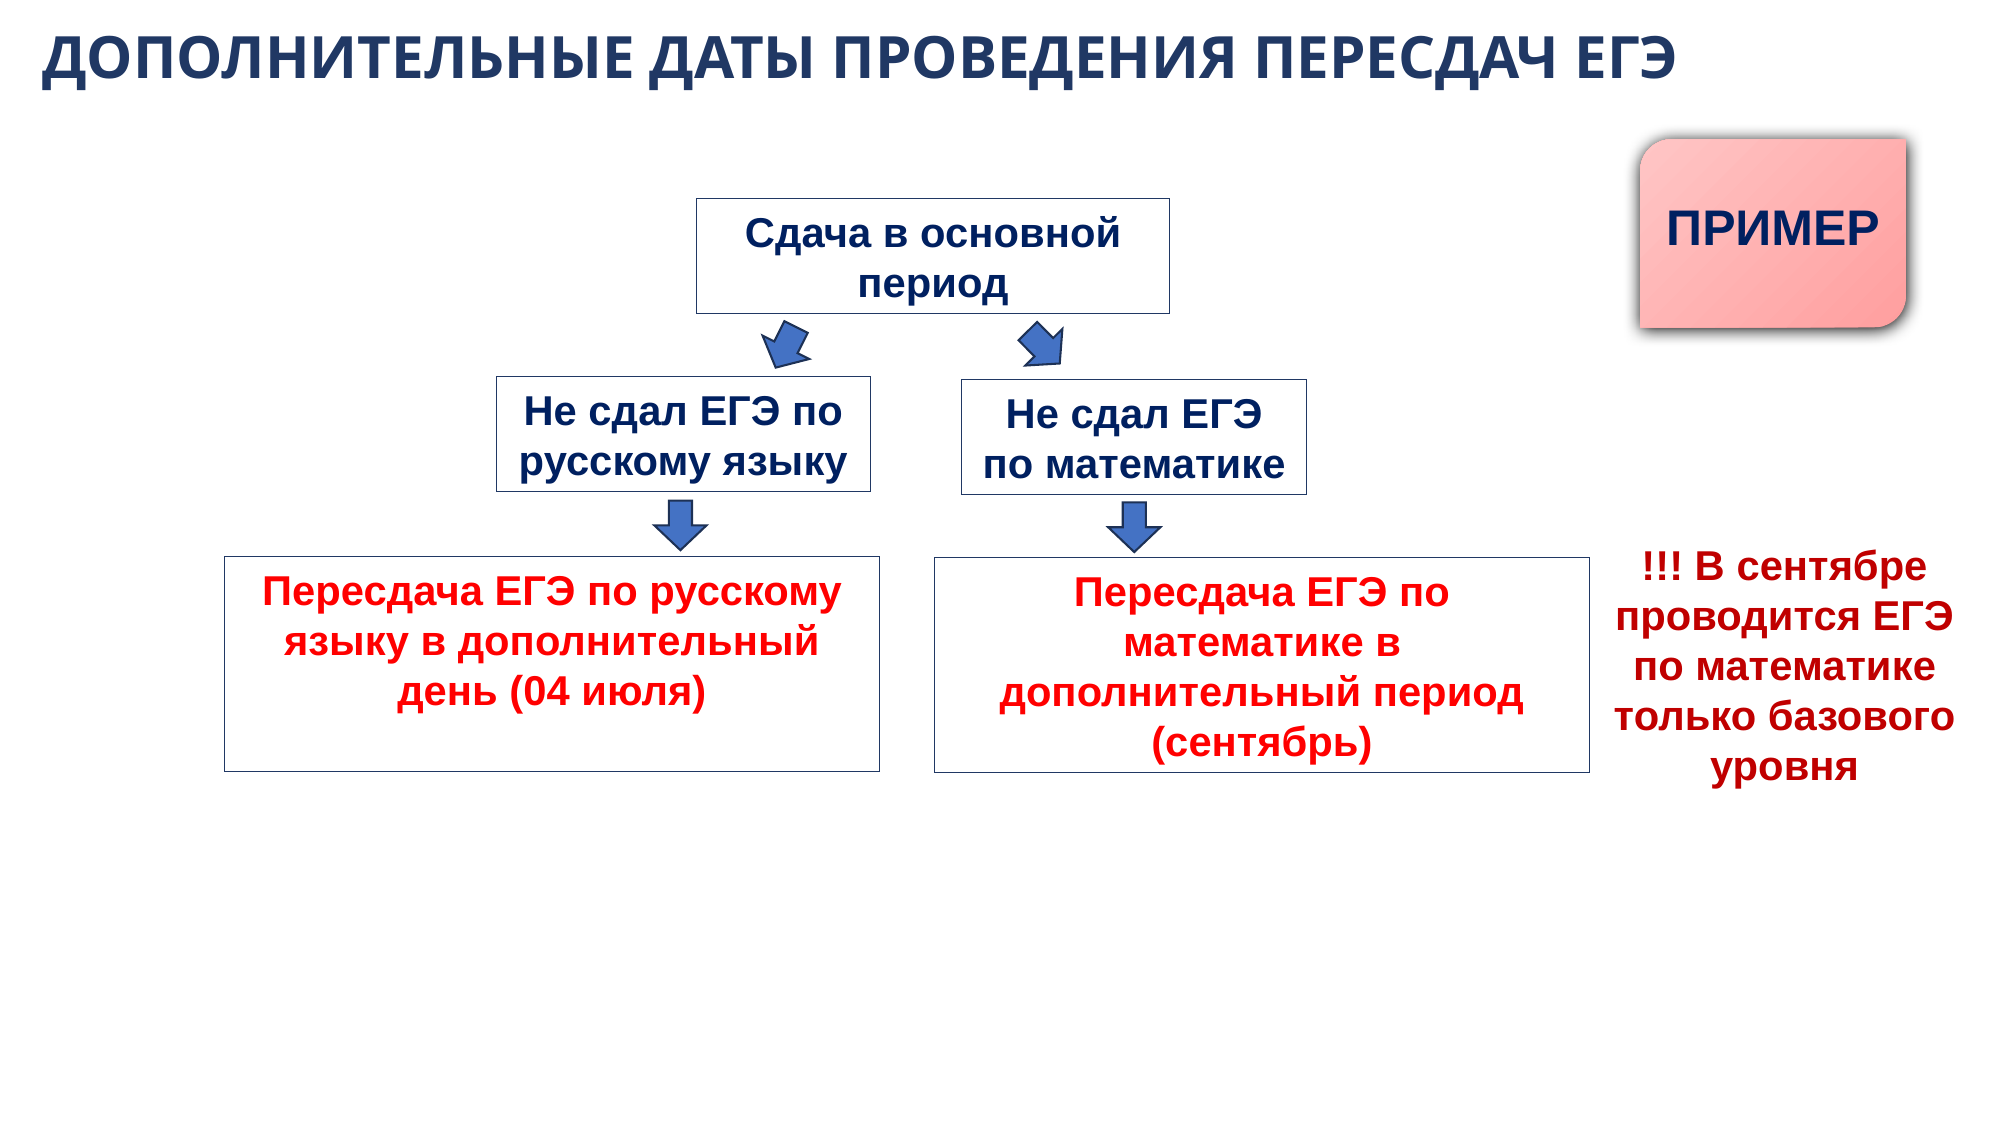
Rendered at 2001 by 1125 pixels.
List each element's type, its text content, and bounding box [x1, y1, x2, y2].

text_box Не сдал ЕГЭ по русскому языку [496, 376, 871, 492]
text_box Не сдал ЕГЭ по математике [961, 379, 1307, 495]
text_box !!! В сентябре проводится ЕГЭ по математике только базового уровня [1578, 531, 1991, 797]
text_box Пересдача ЕГЭ по русскому языку в дополнительный день (04 июля) [224, 556, 880, 772]
text_box [760, 319, 813, 369]
text_box [651, 499, 710, 552]
text_box [1105, 501, 1163, 554]
text_box Пересдача ЕГЭ по математике в дополнительный период (сентябрь) [934, 557, 1578, 773]
text_box ПРИМЕР [1639, 138, 1907, 328]
title ДОПОЛНИТЕЛЬНЫЕ ДАТЫ ПРОВЕДЕНИЯ ПЕРЕСДАЧ ЕГЭ [27, 20, 1964, 104]
text_box [1017, 320, 1064, 367]
text_box Сдача в основной период [696, 198, 1170, 314]
